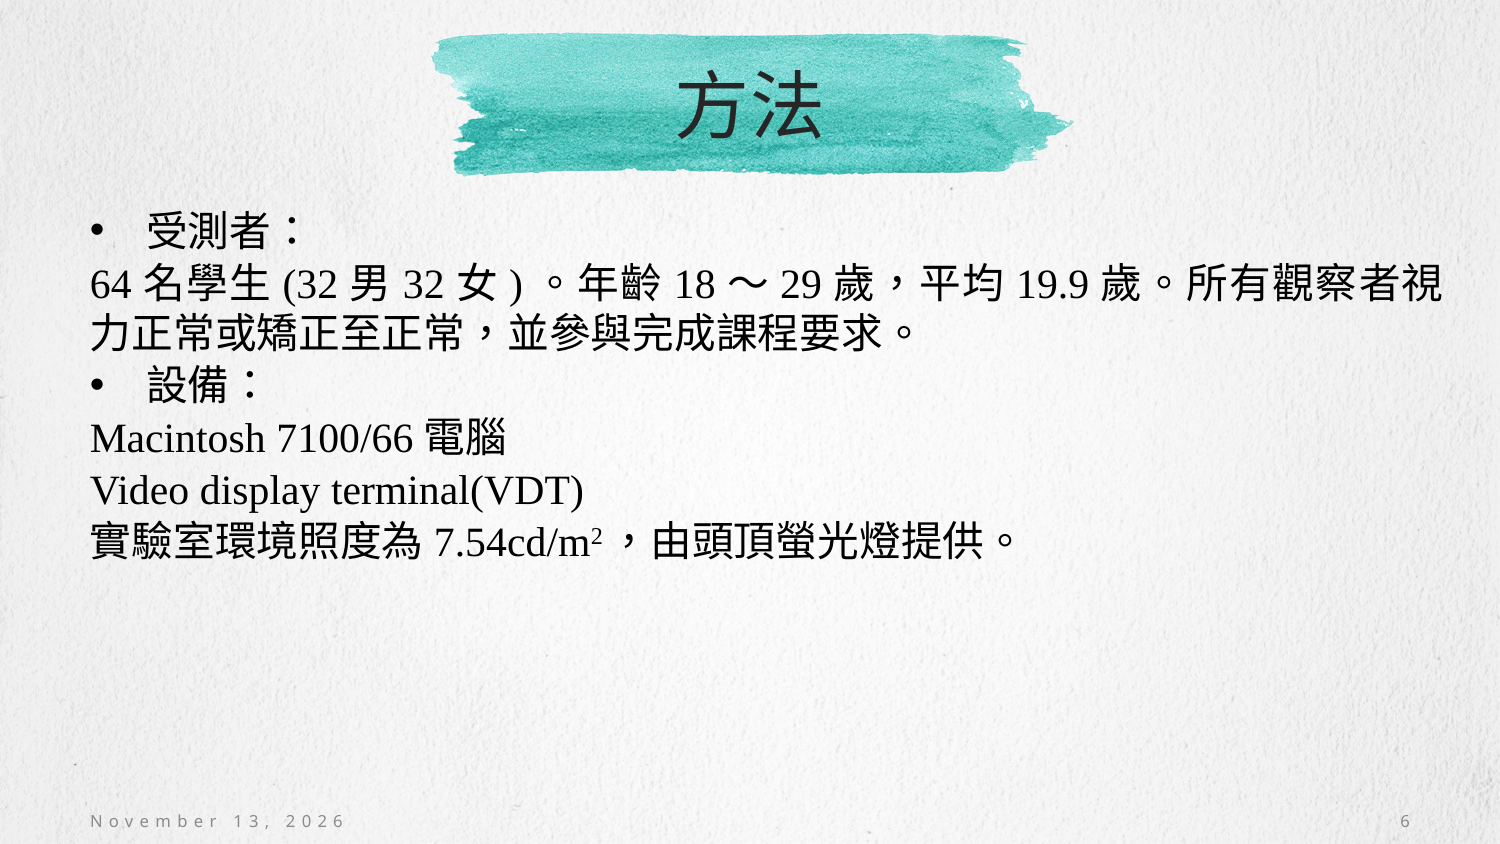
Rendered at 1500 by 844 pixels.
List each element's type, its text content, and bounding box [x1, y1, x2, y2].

picture [0, 0, 1500, 844]
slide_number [75, 799, 425, 844]
slide_number 6 [1074, 799, 1425, 844]
list 受測者： 64名學生(32男32女)。年齡18～29歲，平均19.9歲。所有觀察者視力正常或矯正至正常，並參與完成課程要求。 設備： Macintosh 7100/66電腦 Video display terminal(VDT) 實驗室環境照度為7.54cd/m2，由頭頂螢光燈提供。 [75, 196, 1459, 777]
title 方法 [75, 33, 1425, 175]
